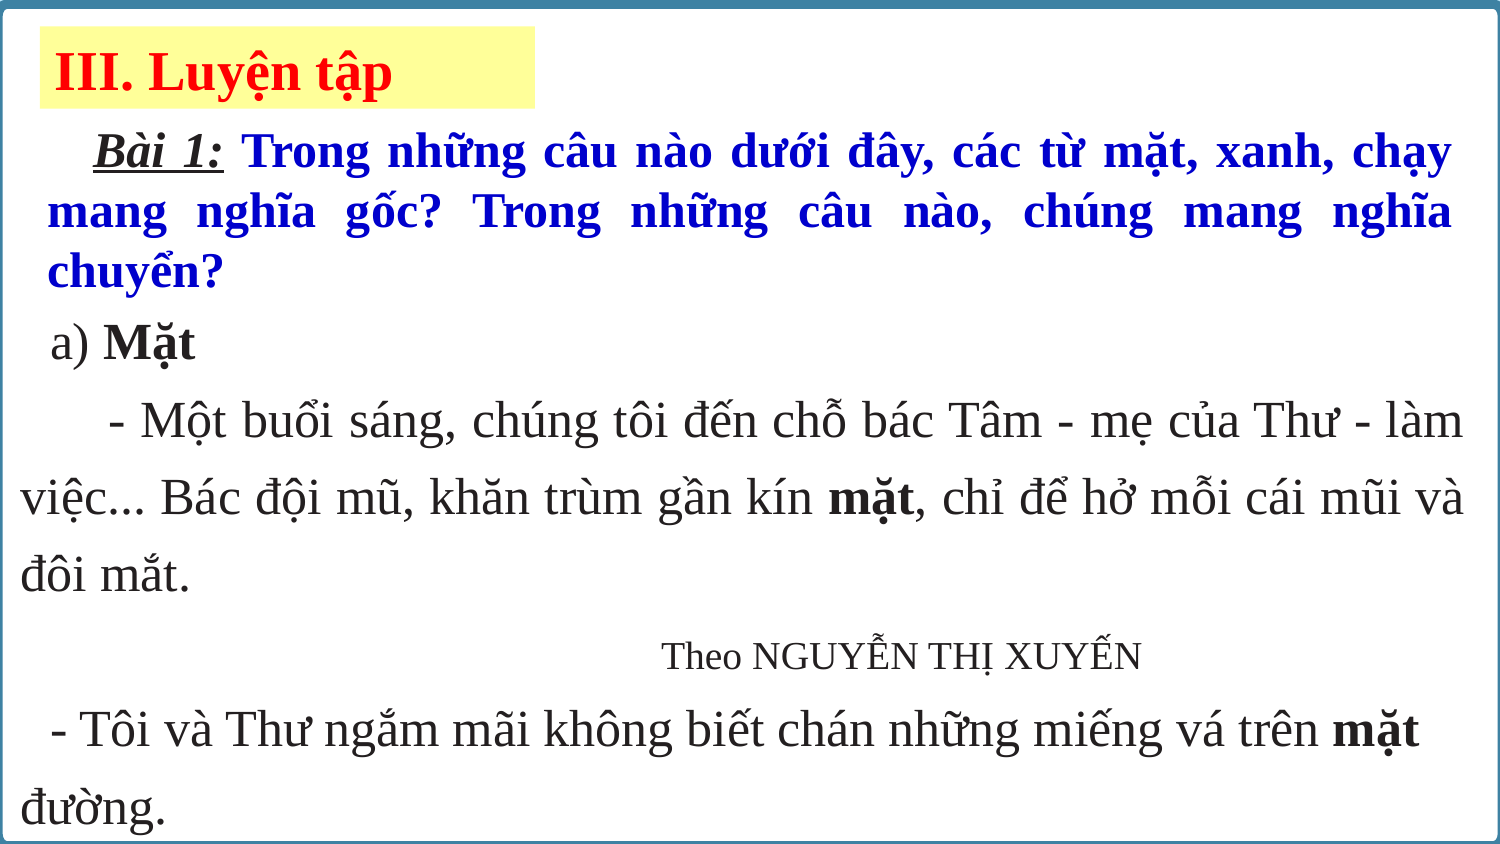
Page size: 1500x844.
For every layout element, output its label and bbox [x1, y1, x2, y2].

text_box [0, 3, 1500, 844]
